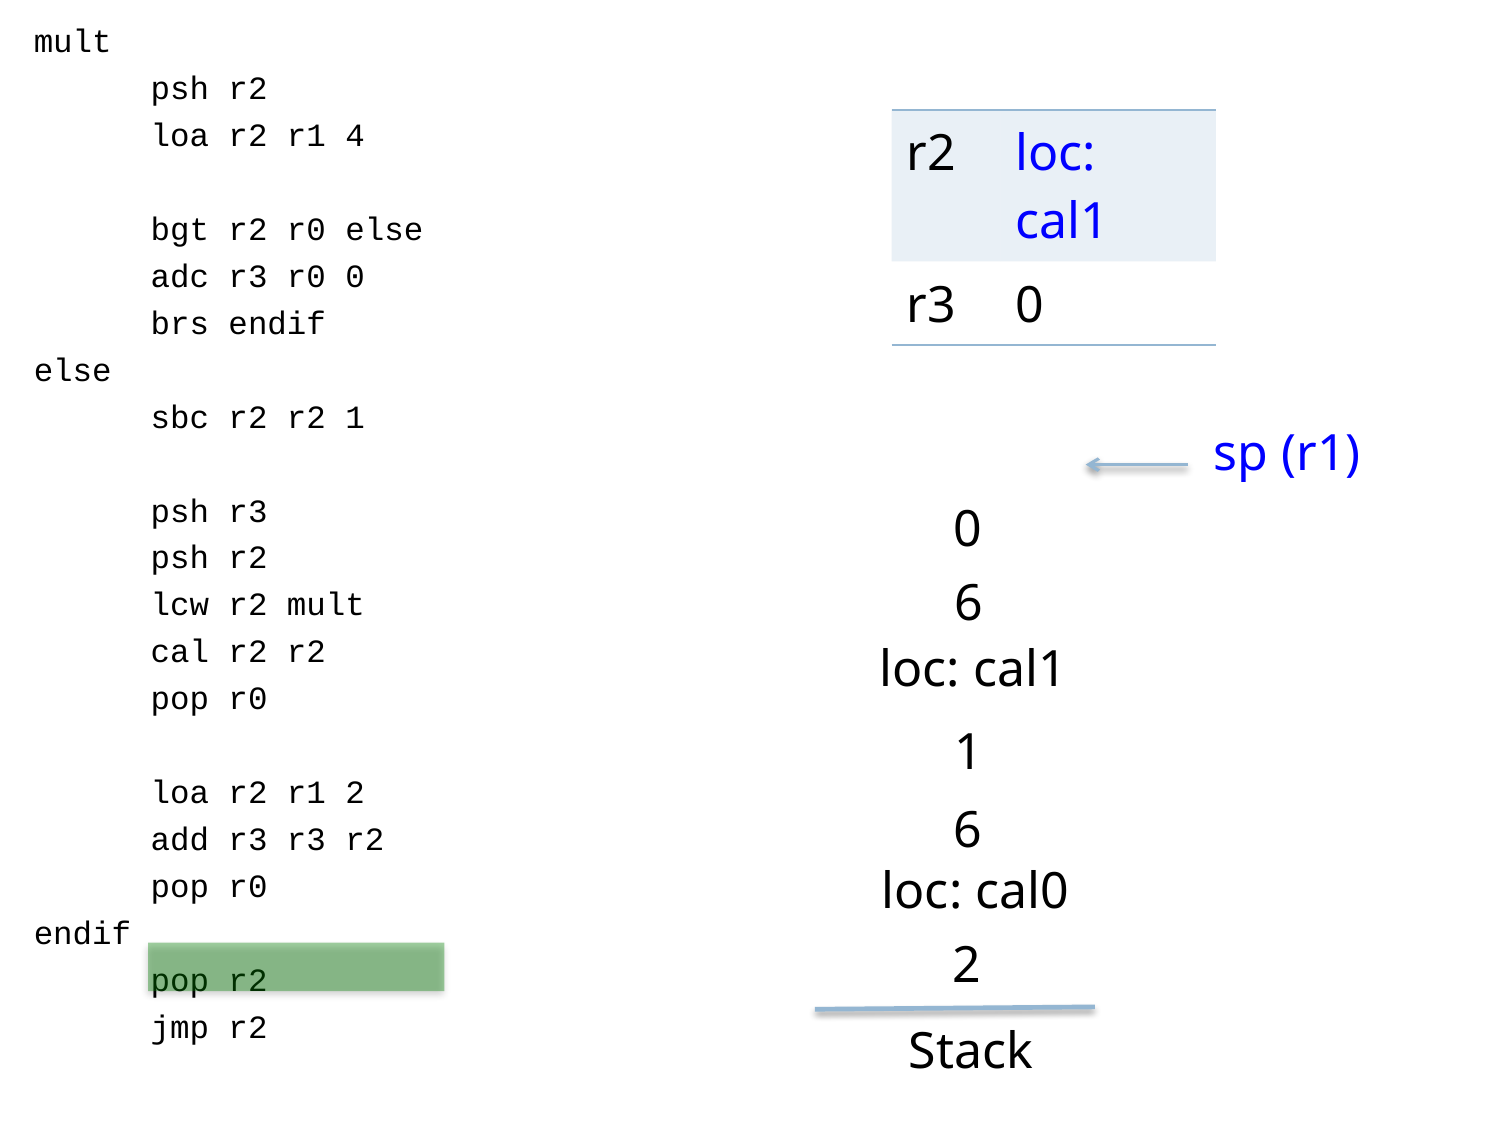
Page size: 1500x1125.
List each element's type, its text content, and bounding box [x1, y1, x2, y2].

text_box 6 [939, 564, 998, 638]
text_box 2 [937, 927, 996, 1000]
table_cell r3 [892, 261, 1001, 344]
text_box Stack [893, 1020, 1048, 1087]
text_box mult psh r2 loa r2 r1 4 bgt r2 r0 else adc r3 r0 0 brs endif else sbc r2 r2 1 psh r3 psh r2 lcw r2 mult cal r2 r2 pop r0 loa r2 r1 2 add r3 r3 r2 pop r0 endif pop r2 jmp r2 [18, 12, 750, 1065]
text_box 1 [939, 711, 998, 787]
text_box loc: cal1 [864, 629, 1082, 704]
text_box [1085, 413, 1368, 490]
table_header loc: cal1 [1001, 111, 1216, 261]
text_box 0 [939, 489, 998, 564]
table_header r2 [892, 111, 1001, 261]
text_box loc: cal0 [867, 851, 1084, 927]
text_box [814, 1006, 1096, 1010]
text_box 6 [939, 789, 998, 865]
table_cell 0 [1001, 261, 1216, 344]
text_box [147, 942, 445, 992]
